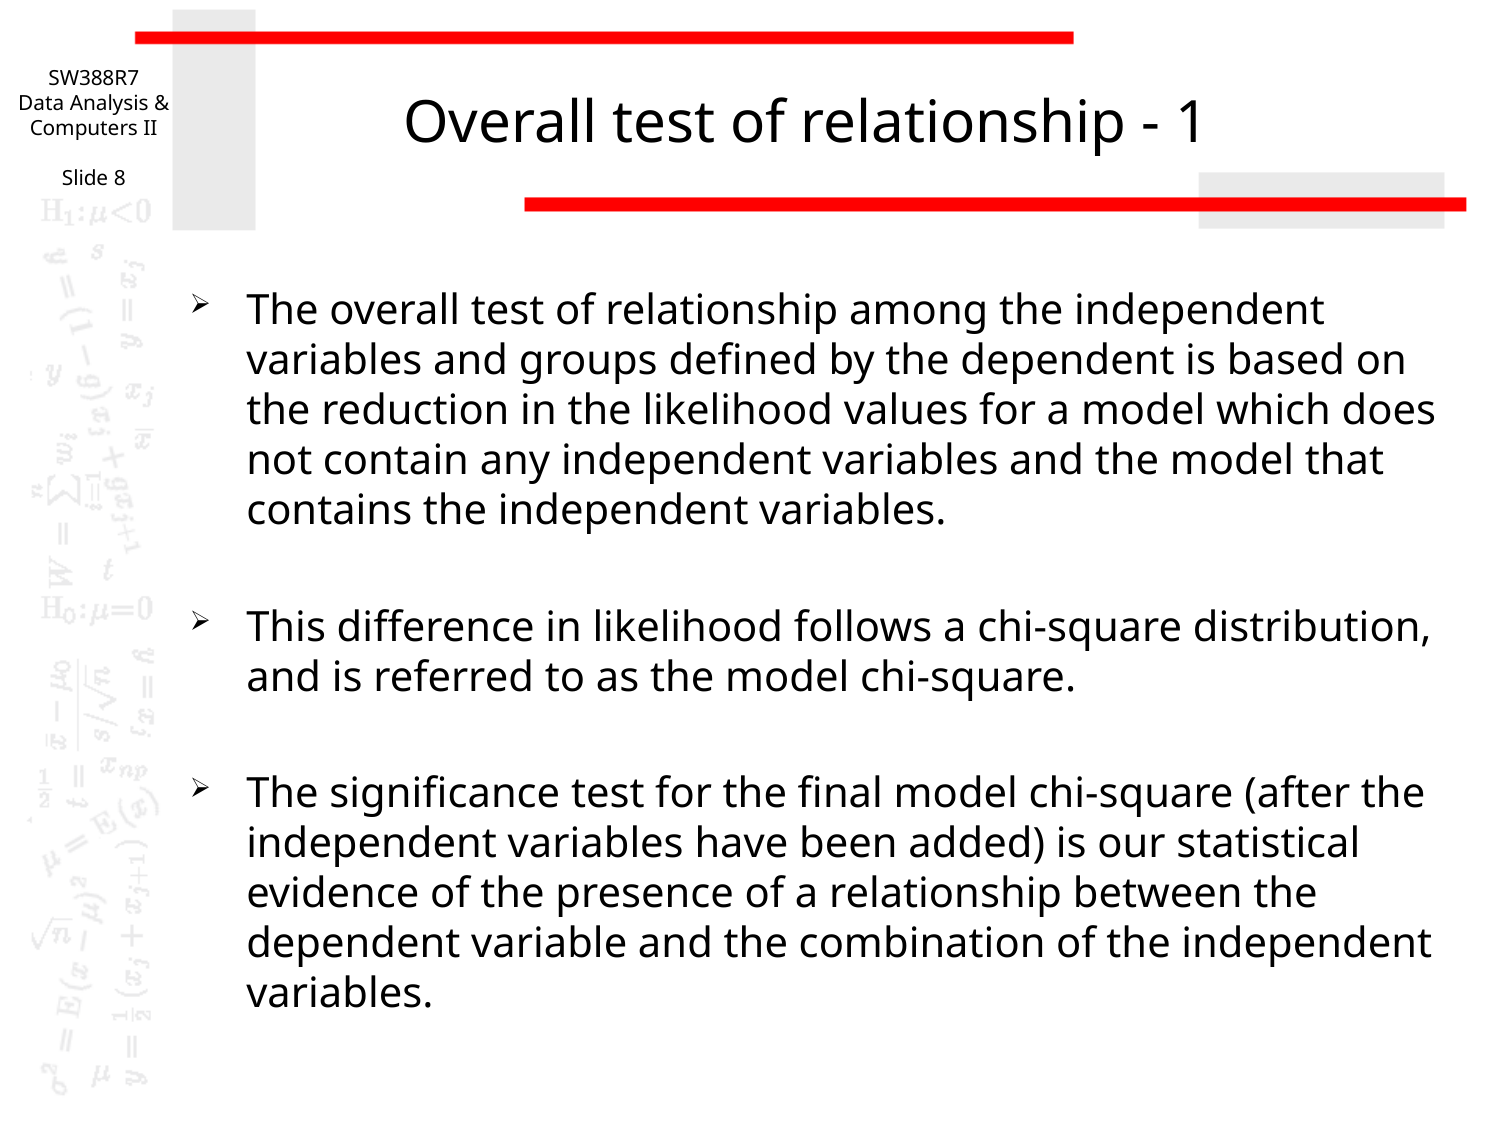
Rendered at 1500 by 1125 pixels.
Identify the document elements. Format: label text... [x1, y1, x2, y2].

list The overall test of relationship among the independent variables and groups defined by the dependent is based on the reduction in the likelihood values for a model which does not contain any independent variables and the model that contains the independent variables. This difference in likelihood follows a chi-square distribution, and is referred to as the model chi-square. The significance test for the final model chi-square (after the independent variables have been added) is our statistical evidence of the presence of a relationship between the dependent variable and the combination of the independent variables. [174, 275, 1468, 1100]
slide_number SW388R7 Data Analysis & Computers II Slide 8 [0, 50, 187, 200]
title Overall test of relationship - 1 [187, 50, 1425, 200]
picture [18, 0, 1500, 1108]
